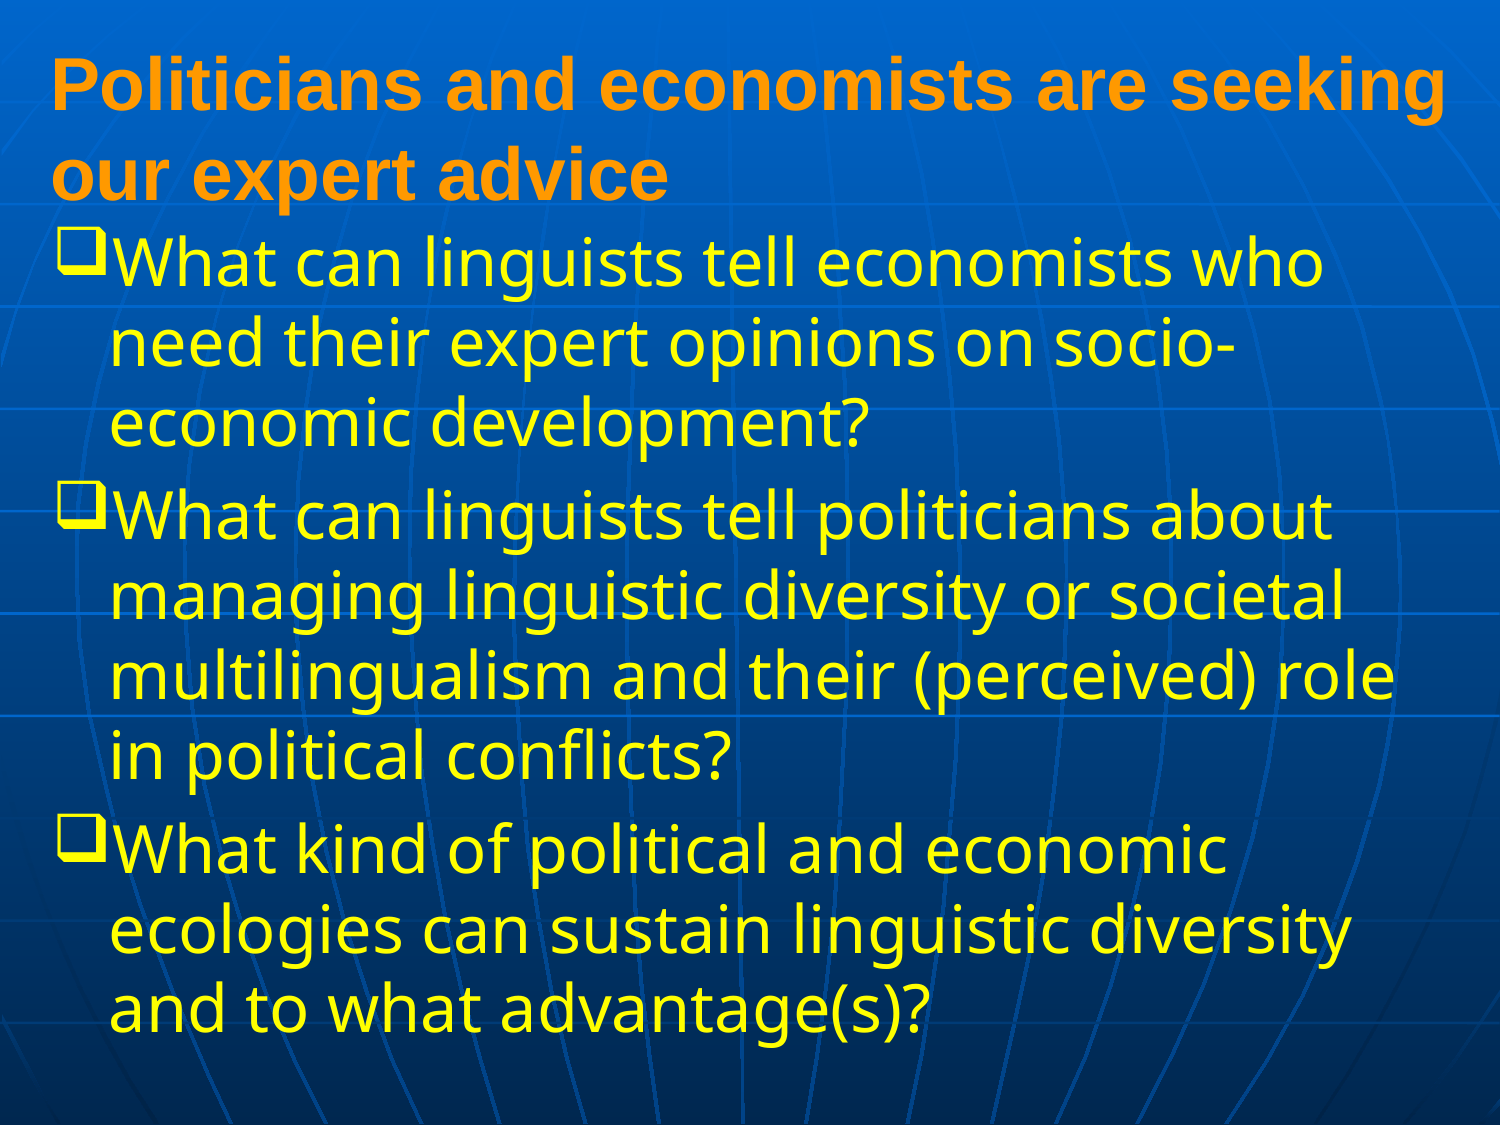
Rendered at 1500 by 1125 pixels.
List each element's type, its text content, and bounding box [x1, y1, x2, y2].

list What can linguists tell economists who need their expert opinions on socio-economic development? What can linguists tell politicians about managing linguistic diversity or societal multilingualism and their (perceived) role in political conflicts? What kind of political and economic ecologies can sustain linguistic diversity and to what advantage(s)? [37, 212, 1463, 1063]
title Politicians and economists are seeking our expert advice [24, 24, 1476, 226]
